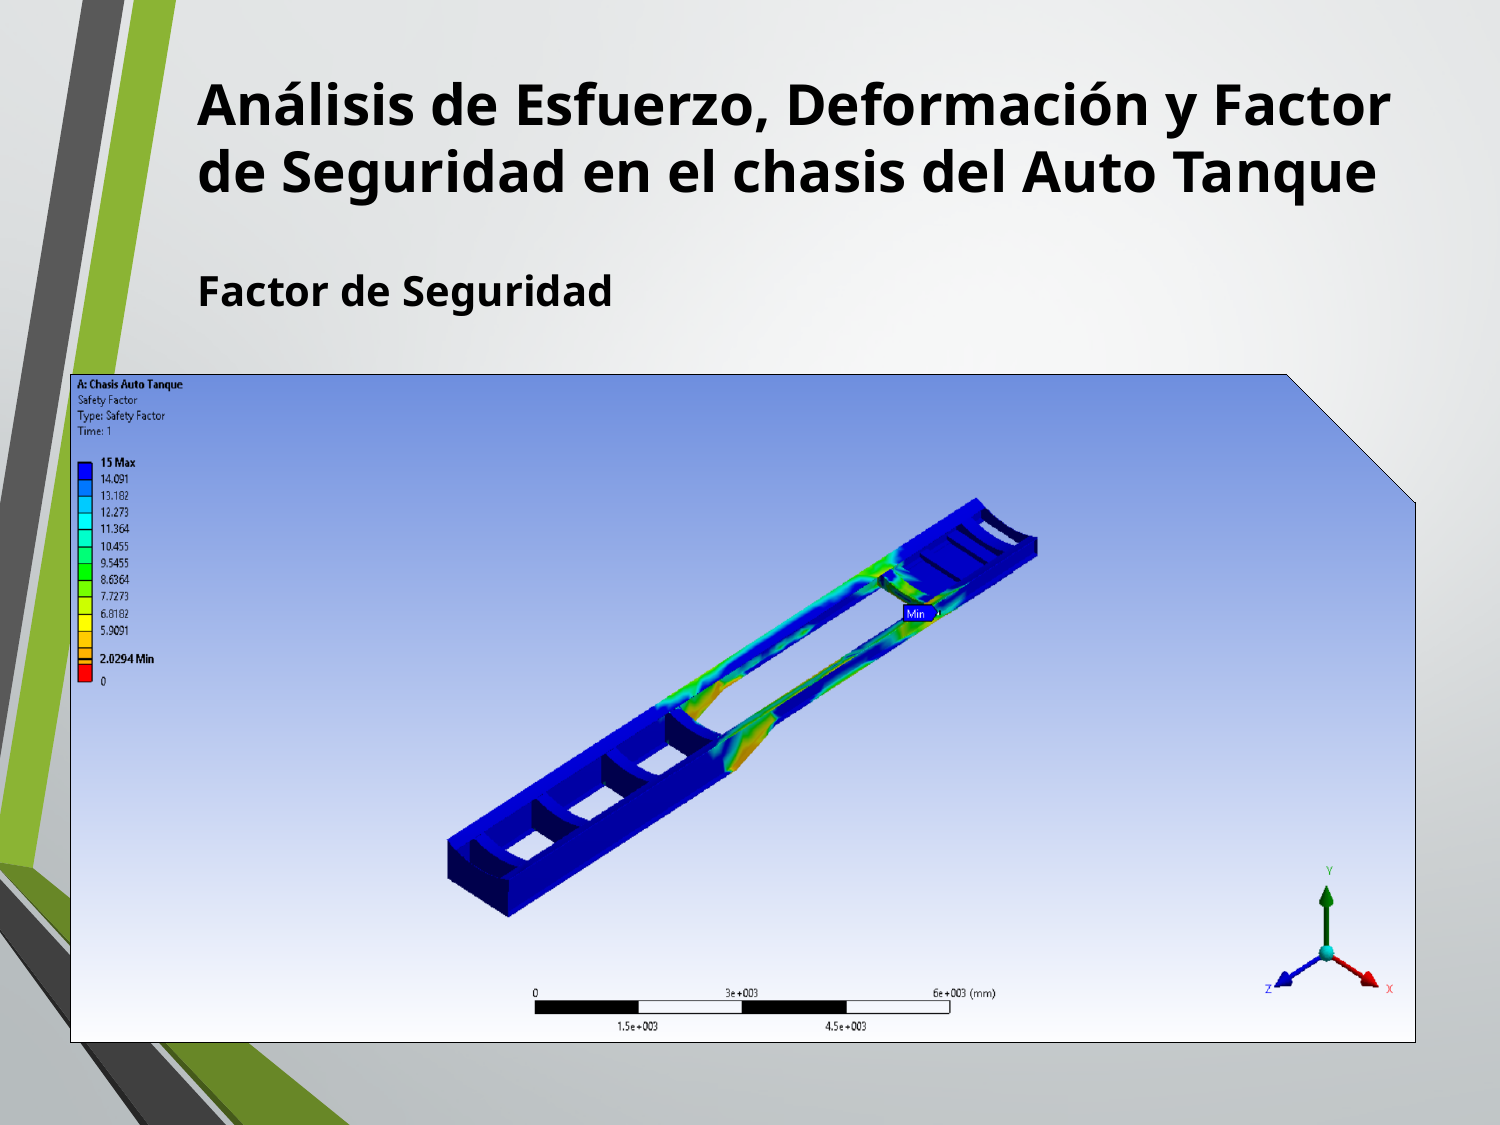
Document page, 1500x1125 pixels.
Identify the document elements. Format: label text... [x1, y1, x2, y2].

text_box Factor de Seguridad [182, 257, 1416, 373]
picture [70, 373, 1416, 1043]
title Análisis de Esfuerzo, Deformación y Factor de Seguridad en el chasis del Auto Tanque [182, 27, 1416, 246]
